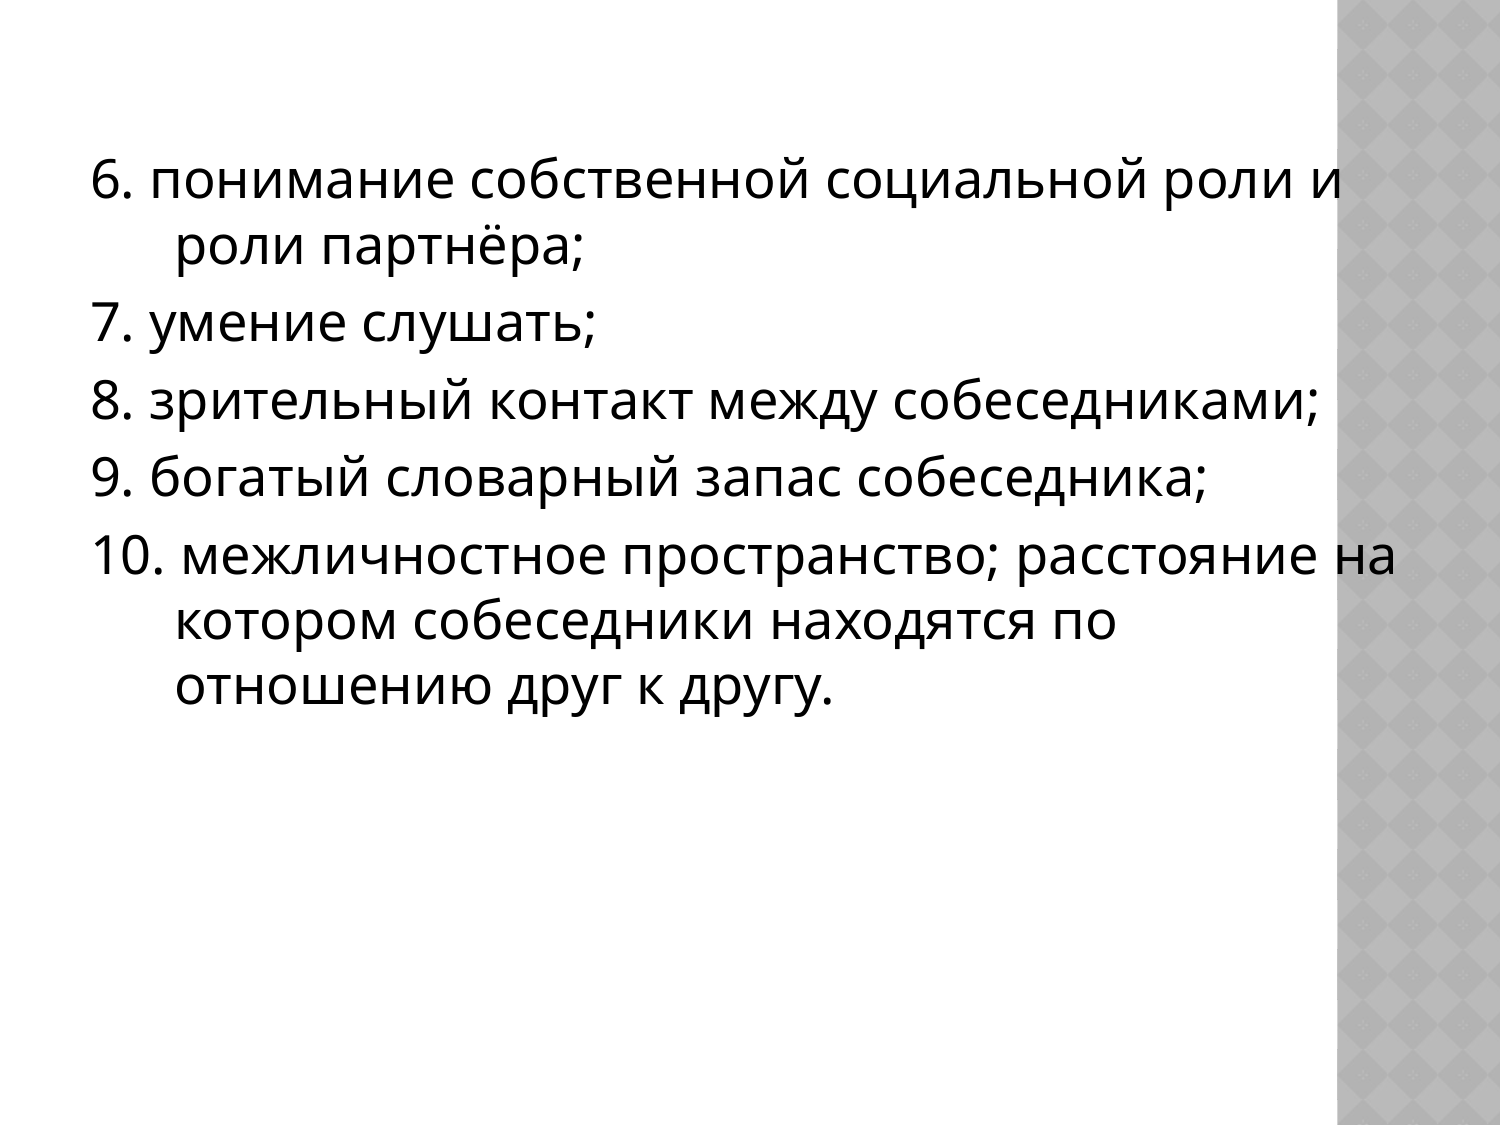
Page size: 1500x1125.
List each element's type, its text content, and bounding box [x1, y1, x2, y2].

list 6. понимание собственной социальной роли и роли партнёра; 7. умение слушать; 8. зрительный контакт между собеседниками; 9. богатый словарный запас собеседника; 10. межличностное пространство; расстояние на котором собеседники находятся по отношению друг к другу. [75, 137, 1425, 1005]
